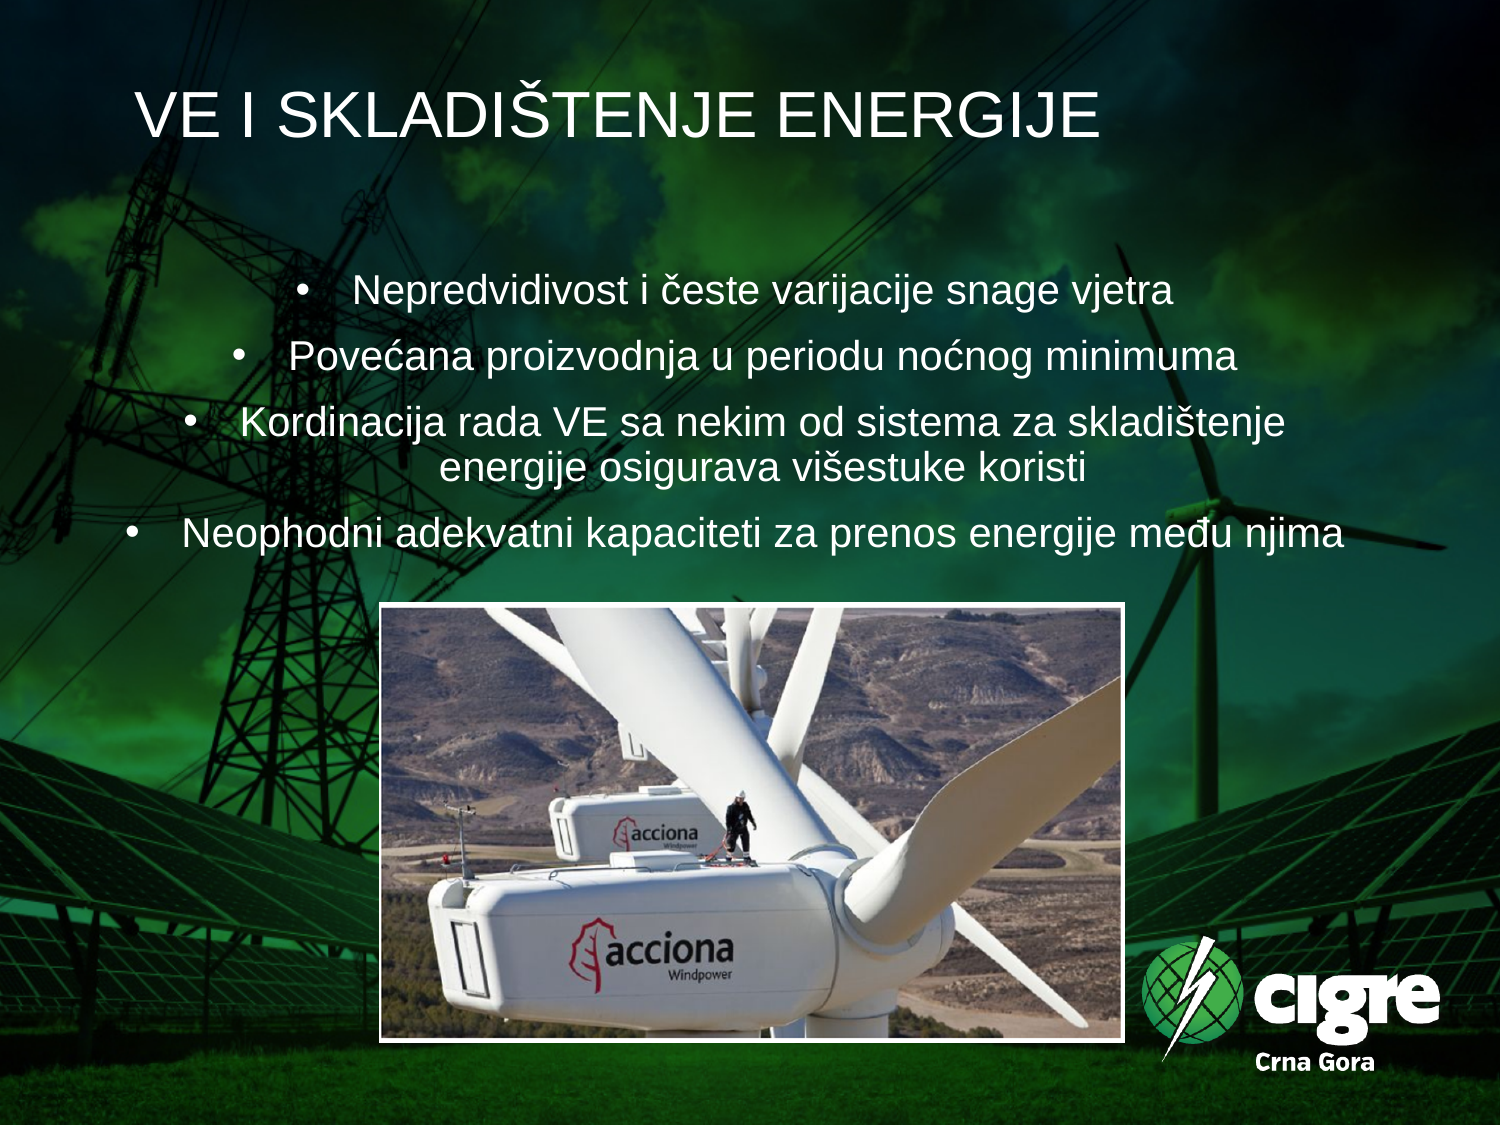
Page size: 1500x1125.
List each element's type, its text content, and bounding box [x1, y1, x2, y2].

picture [0, 0, 1500, 1125]
title VE I SKLADIŠTENJE ENERGIJE [56, 18, 1182, 159]
text_box Nepredvidivost i česte varijacije snage vjetra Povećana proizvodnja u periodu noćnog minimuma Kordinacija rada VE sa nekim od sistema za skladištenje energije osigurava višestuke koristi Neophodni adekvatni kapaciteti za prenos energije među njima [96, 261, 1373, 567]
